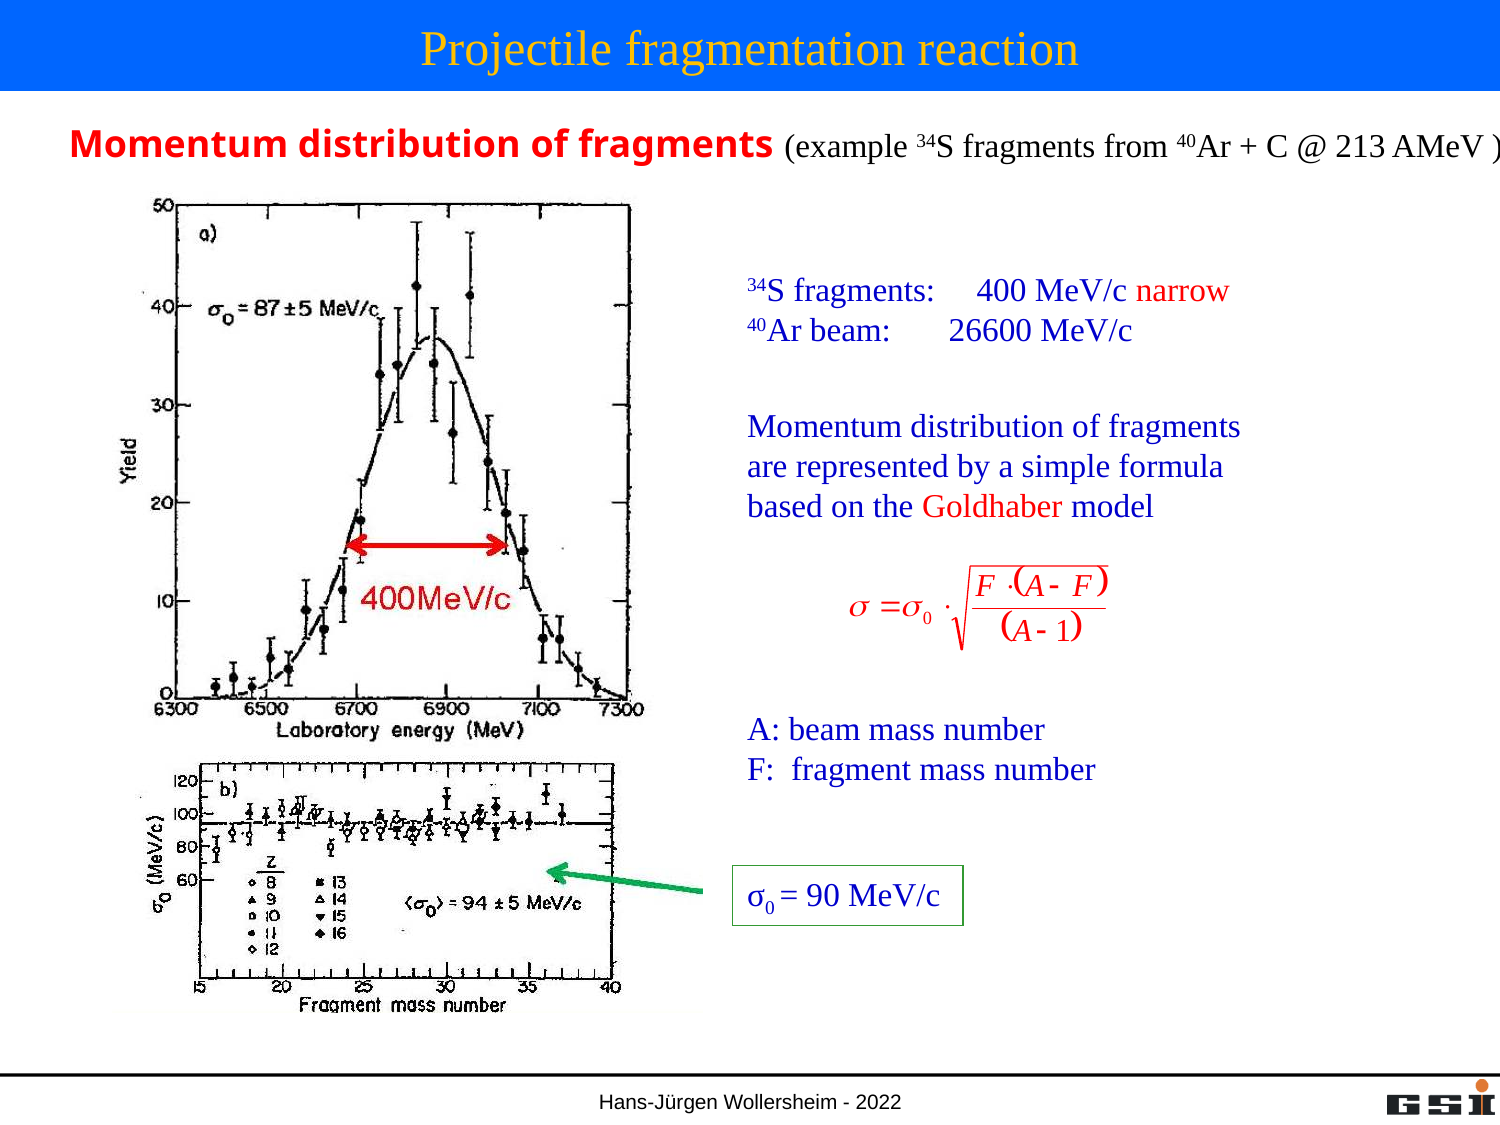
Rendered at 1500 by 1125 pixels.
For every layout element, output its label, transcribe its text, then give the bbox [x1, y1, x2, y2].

text_box Momentum distribution of fragments (example 34S fragments from 40Ar + C @ 213 AMeV ) [53, 112, 1500, 173]
picture [844, 557, 1114, 655]
text_box A: beam mass number F: fragment mass number [732, 699, 1276, 795]
picture [112, 191, 703, 1013]
text_box Momentum distribution of fragments are represented by a simple formula based on the Goldhaber model [732, 396, 1276, 532]
picture [1387, 1079, 1495, 1115]
text_box σ0 = 90 MeV/c [732, 865, 964, 926]
text_box 34S fragments: 400 MeV/c narrow 40Ar beam: 26600 MeV/c [732, 261, 1276, 356]
title Projectile fragmentation reaction [0, 0, 1500, 91]
